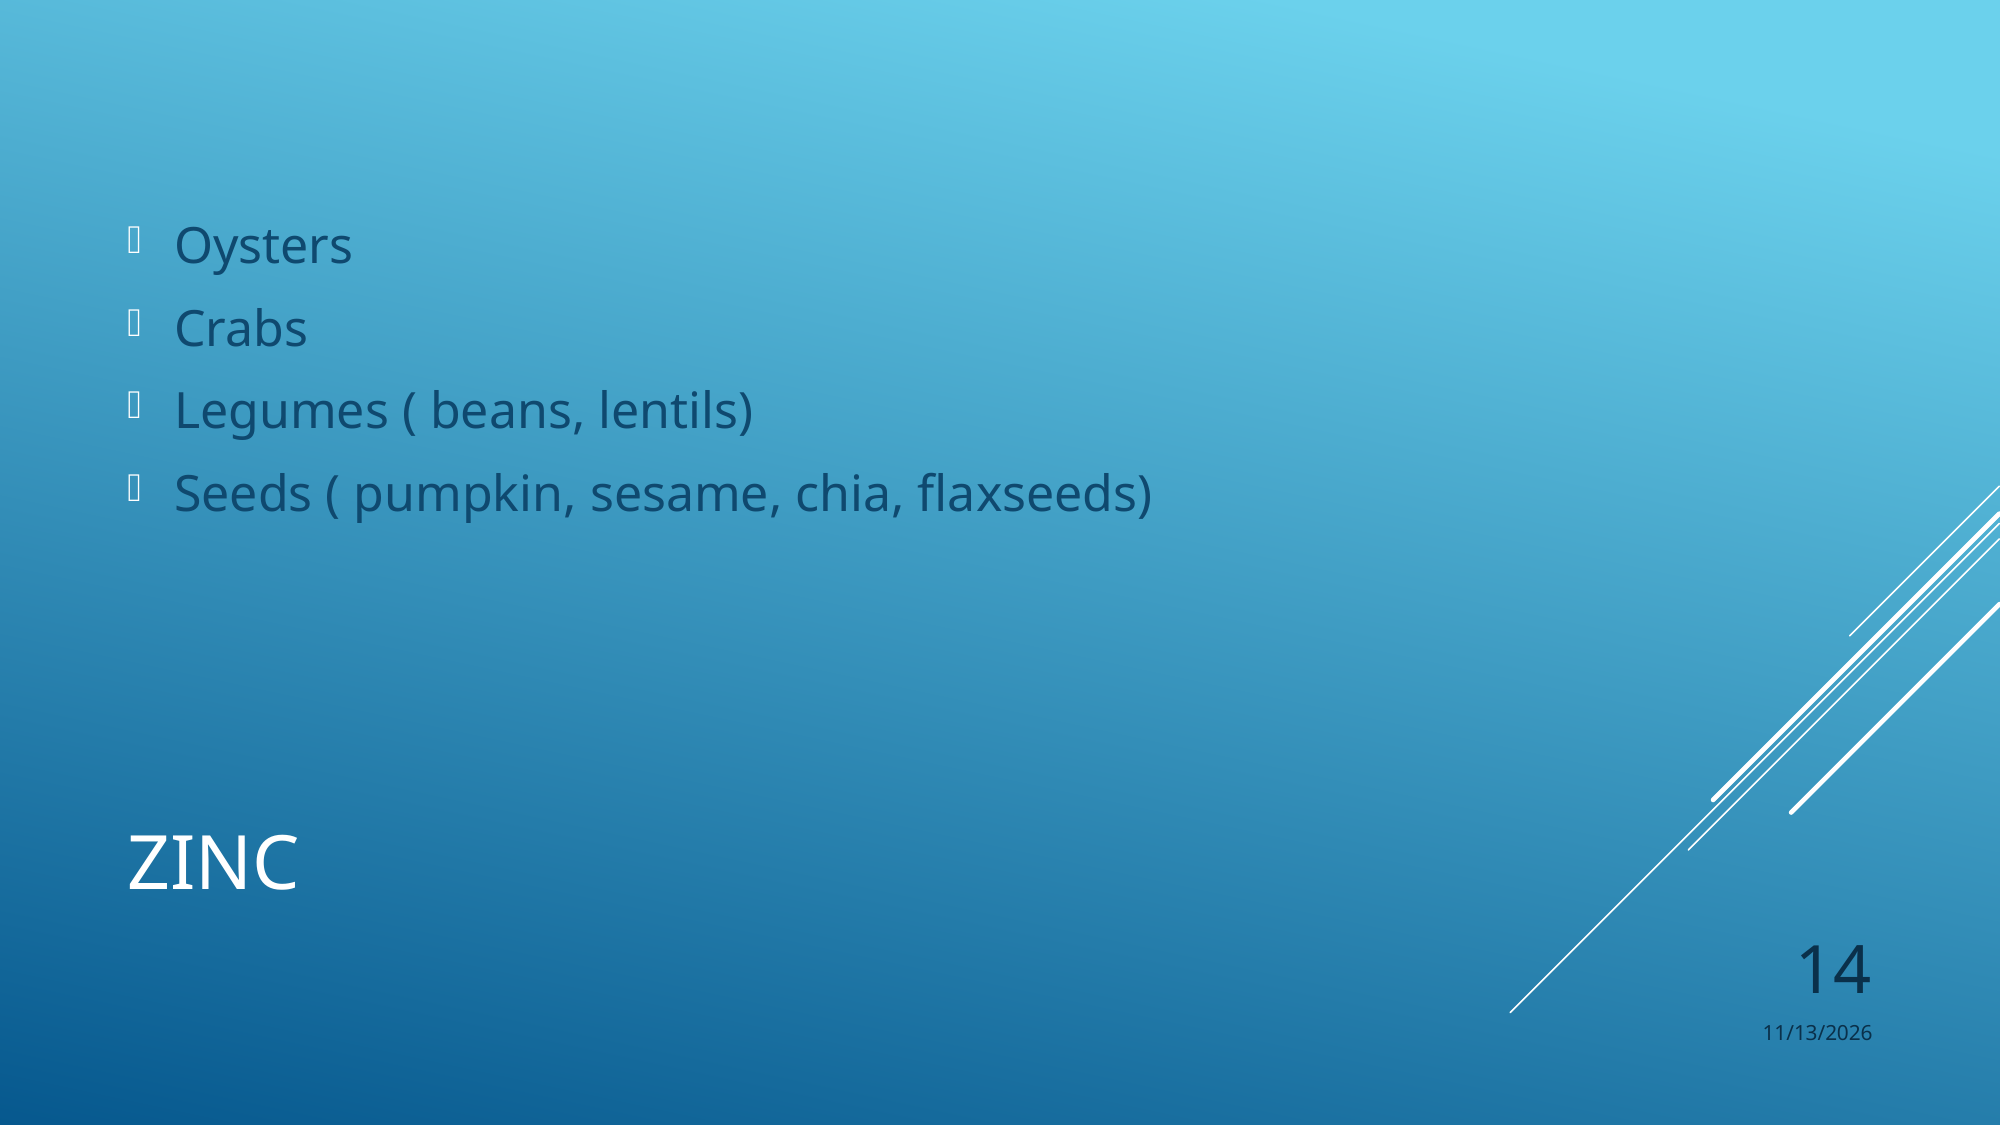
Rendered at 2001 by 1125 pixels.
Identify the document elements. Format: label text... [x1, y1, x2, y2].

slide_number 14 [1700, 915, 1888, 1025]
title ZINC [112, 736, 1513, 984]
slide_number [1624, 1012, 1888, 1073]
list Oysters Crabs Legumes ( beans, lentils) Seeds ( pumpkin, sesame, chia, flaxseeds) [112, 112, 1513, 706]
